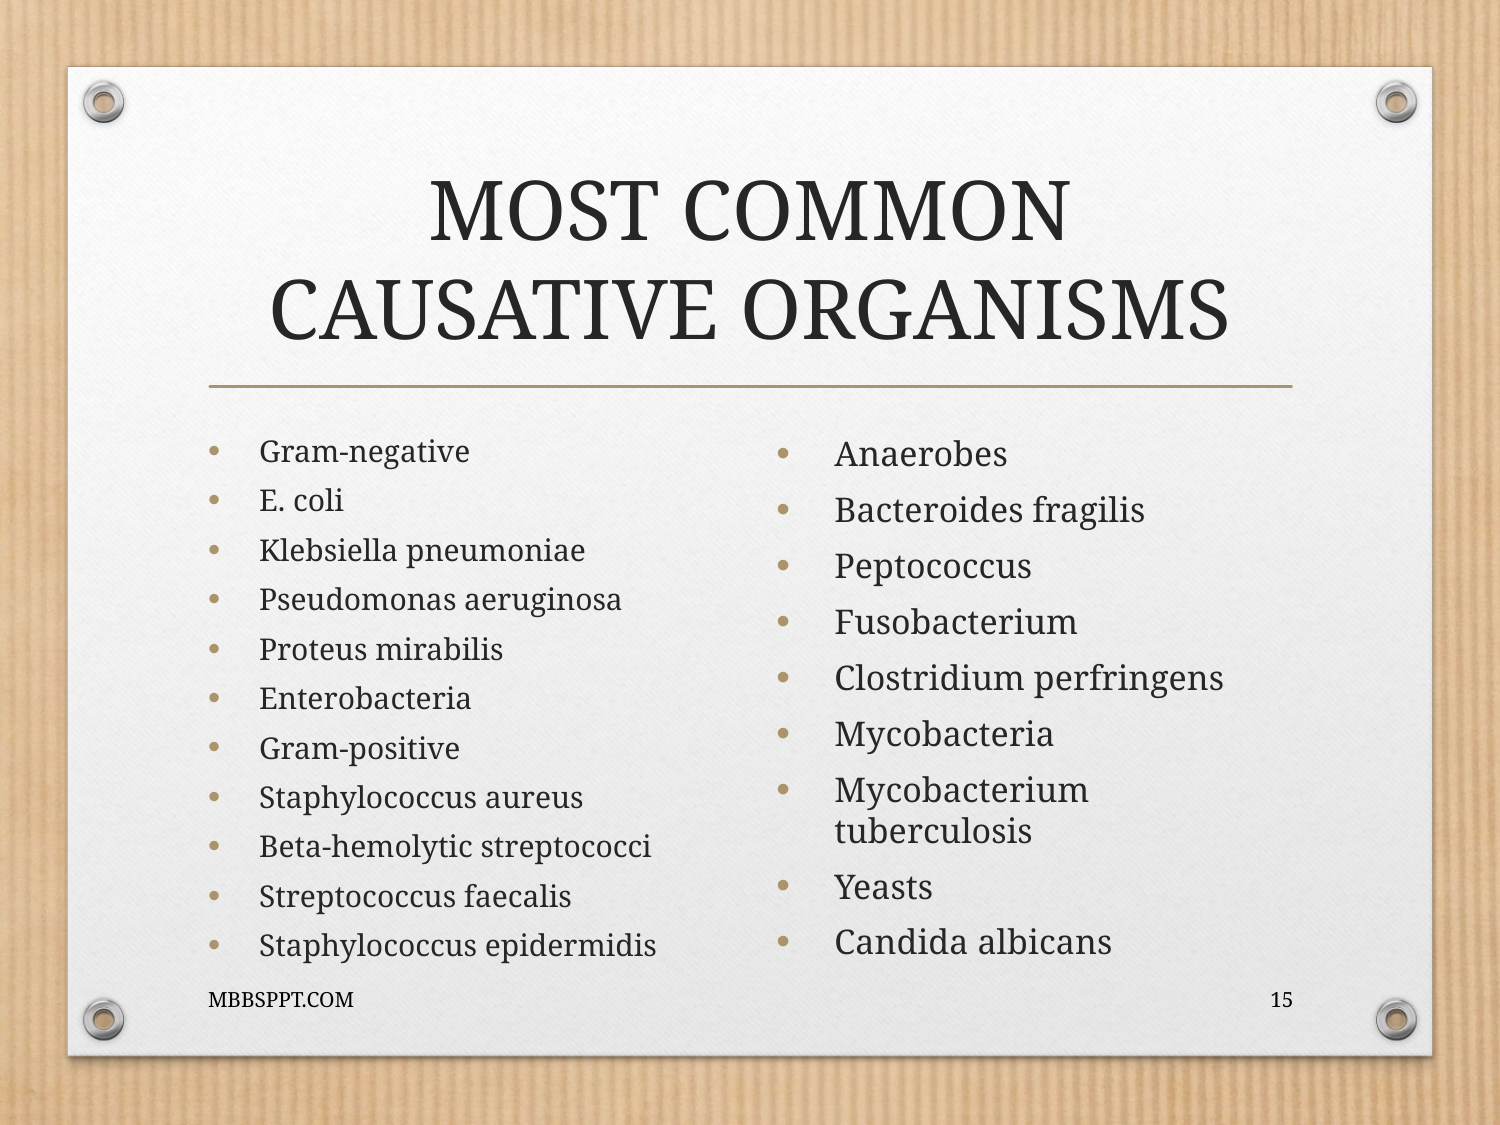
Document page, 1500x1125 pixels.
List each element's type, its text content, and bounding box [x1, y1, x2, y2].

footer MBBSPPT.COM [193, 977, 1031, 1024]
picture [0, 0, 1500, 1125]
slide_number 15 [1243, 977, 1309, 1024]
list Anaerobes Bacteroides fragilis Peptococcus Fusobacterium Clostridium perfringens Mycobacteria Mycobacterium tuberculosis Yeasts Candida albicans [761, 425, 1309, 977]
list Gram-negative E. coli Klebsiella pneumoniae Pseudomonas aeruginosa Proteus mirabilis Enterobacteria Gram-positive Staphylococcus aureus Beta-hemolytic streptococci Streptococcus faecalis Staphylococcus epidermidis [193, 425, 741, 977]
title MOST COMMON CAUSATIVE ORGANISMS [193, 150, 1309, 365]
